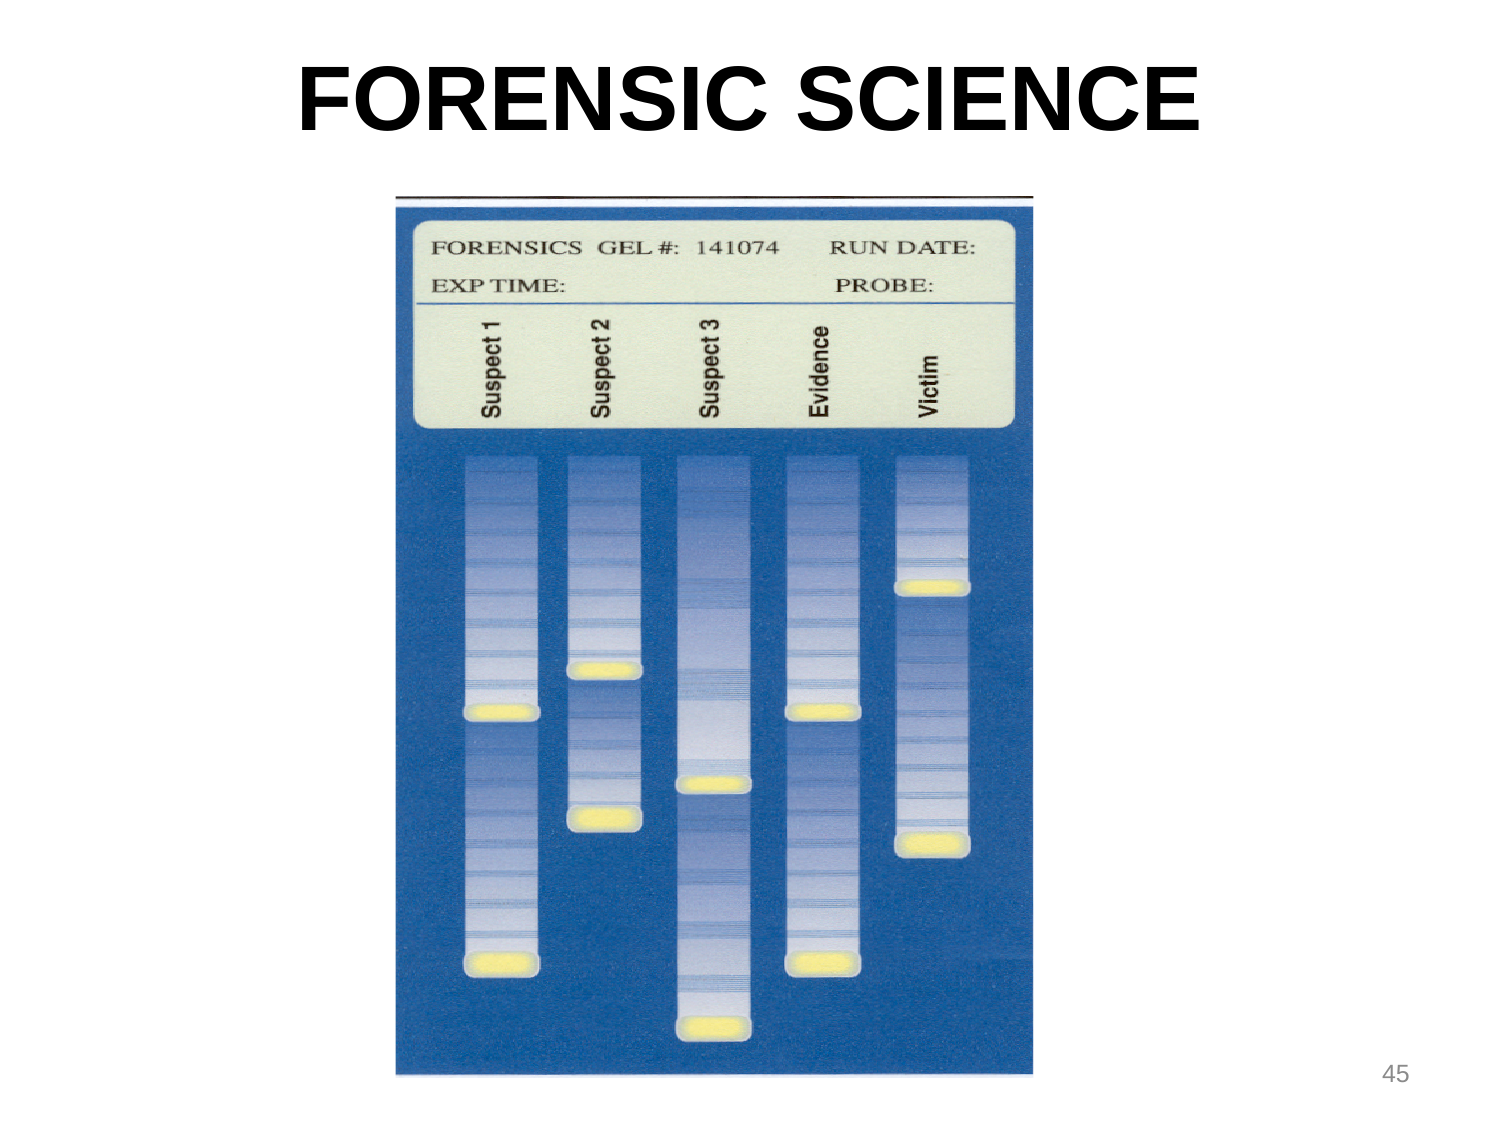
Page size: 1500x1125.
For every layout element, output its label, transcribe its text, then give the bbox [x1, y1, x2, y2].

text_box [395, 195, 1034, 1079]
title FORENSIC SCIENCE [112, 0, 1388, 188]
slide_number 45 [1074, 1042, 1425, 1103]
